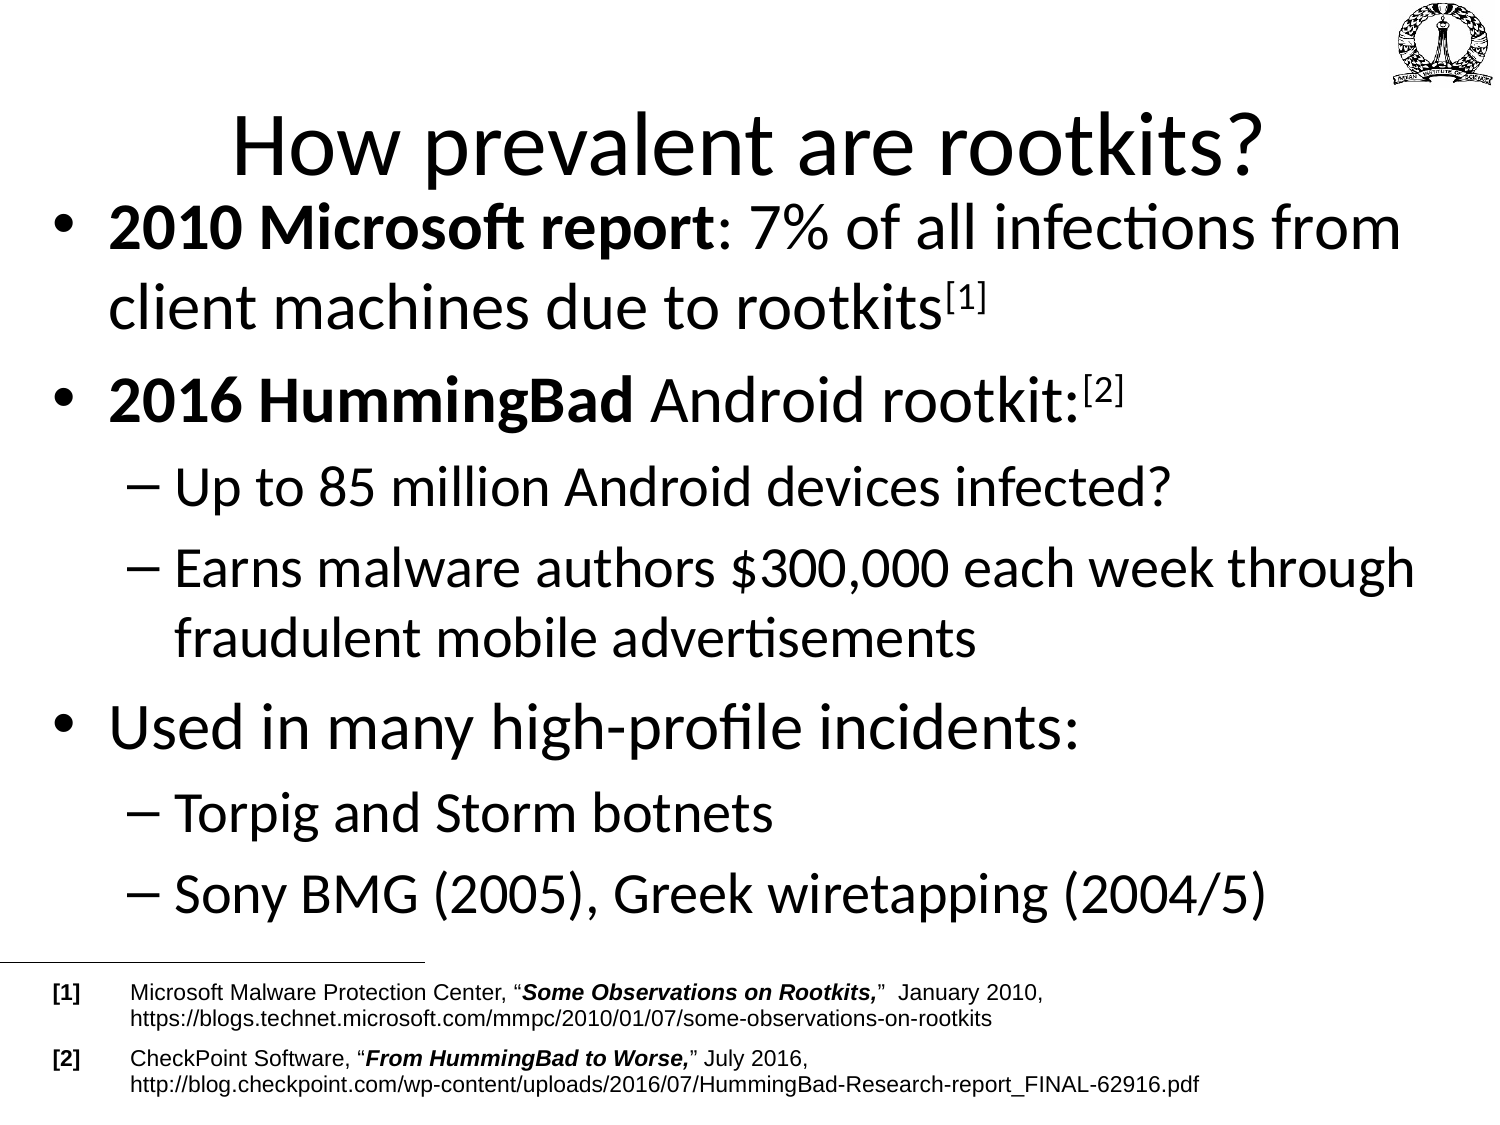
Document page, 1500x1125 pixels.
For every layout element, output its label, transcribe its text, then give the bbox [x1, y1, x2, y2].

table_header [1] [38, 973, 115, 1039]
list 2010 Microsoft report: 7% of all infections from client machines due to rootkits[1] 2016 HummingBad Android rootkit:[2] Up to 85 million Android devices infected? Earns malware authors $300,000 each week through fraudulent mobile advertisements Used in many high-profile incidents: Torpig and Storm botnets Sony BMG (2005), Greek wiretapping (2004/5) [37, 174, 1475, 963]
title How prevalent are rootkits? [75, 45, 1425, 174]
table_cell CheckPoint Software, “From HummingBad to Worse,” July 2016, http://blog.checkpoint.com/wp-content/uploads/2016/07/HummingBad-Research-report_FINAL-62916.pdf [115, 1039, 1437, 1105]
table_cell [2] [38, 1039, 115, 1105]
picture [1389, 0, 1495, 88]
table_header Microsoft Malware Protection Center, “Some Observations on Rootkits,” January 2010, https://blogs.technet.microsoft.com/mmpc/2010/01/07/some-observations-on-rootkits [115, 973, 1437, 1039]
